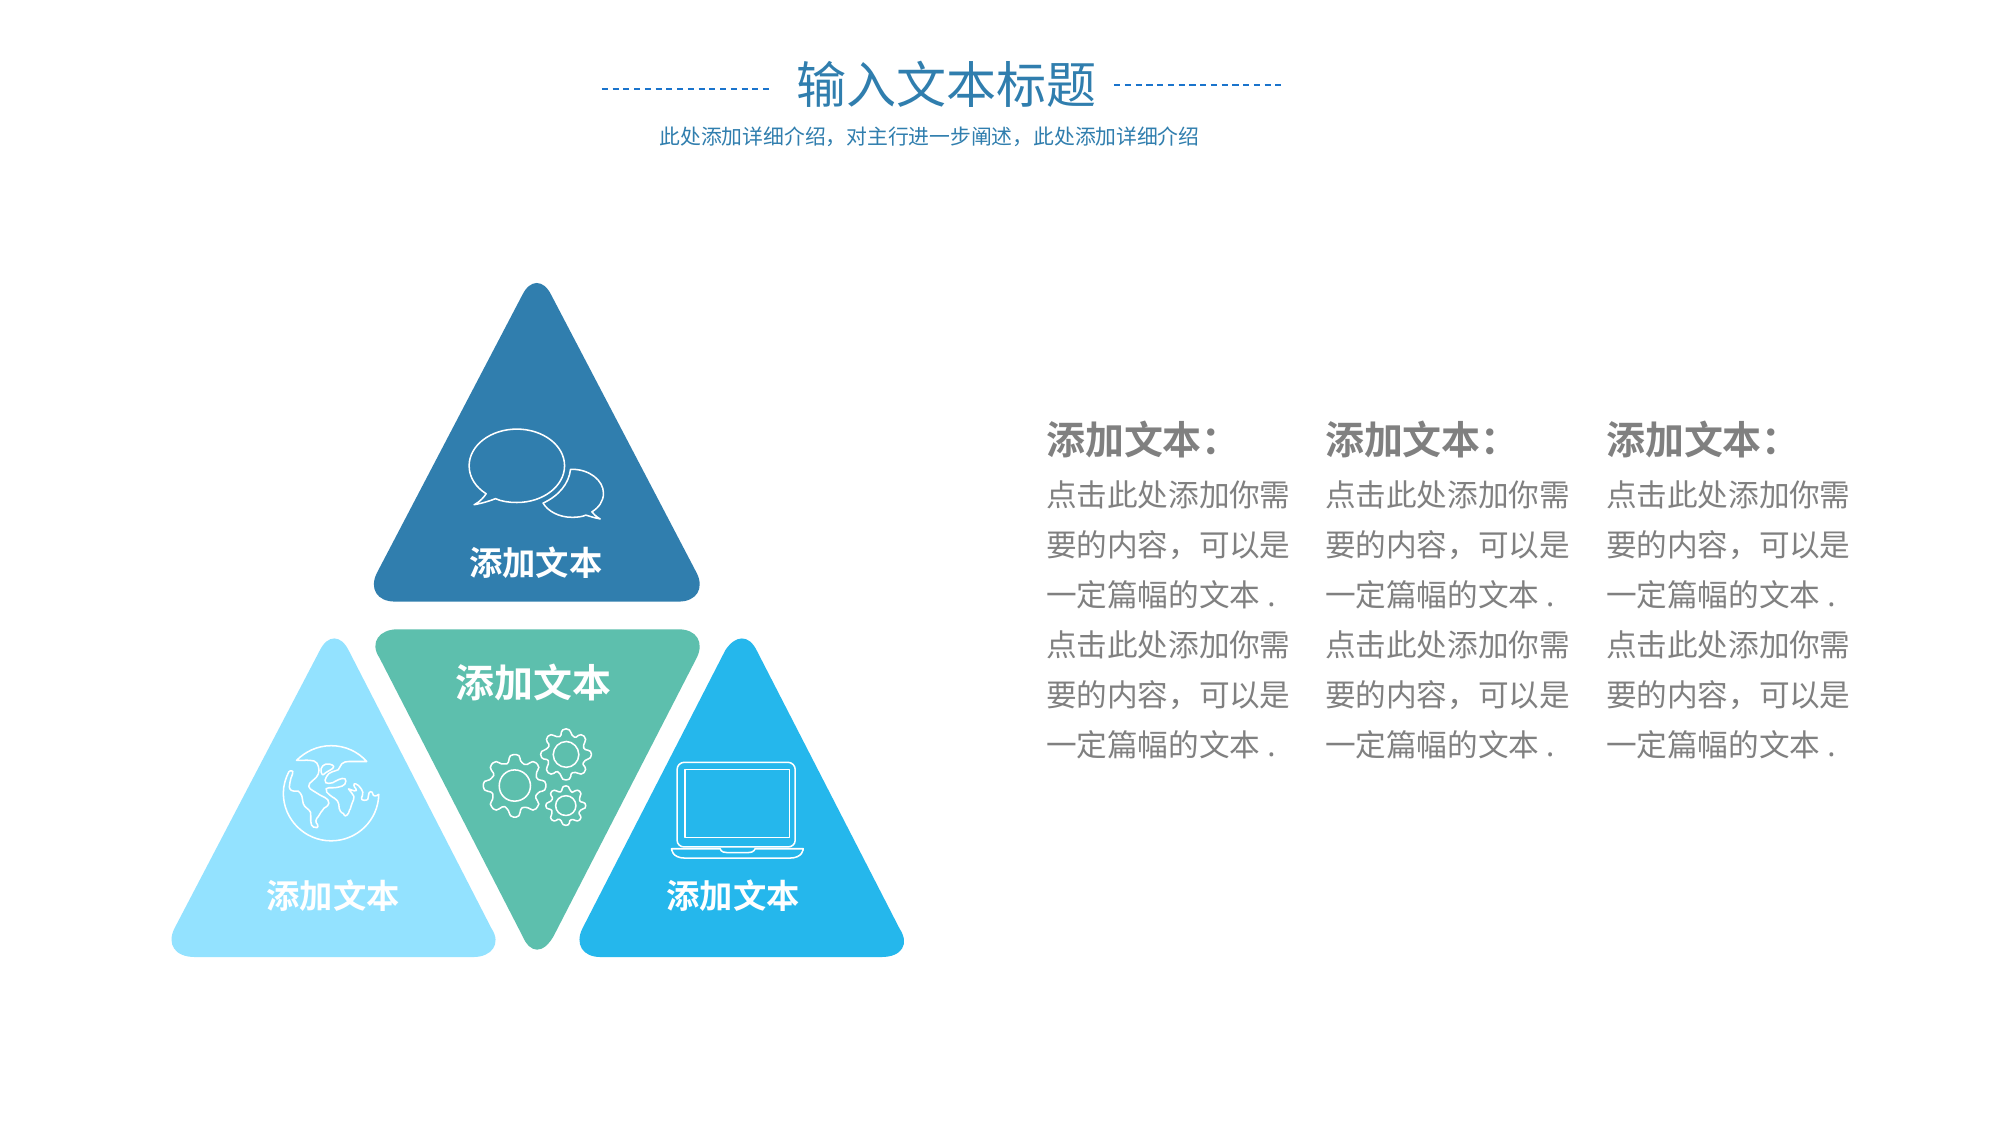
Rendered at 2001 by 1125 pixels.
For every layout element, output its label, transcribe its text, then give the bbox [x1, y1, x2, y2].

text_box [166, 634, 503, 958]
text_box 添加文本： 点击此处添加你需要的内容，可以是一定篇幅的文本.点击此处添加你需要的内容，可以是一定篇幅的文本. [1031, 404, 1310, 771]
text_box 此处添加详细介绍，对主行进一步阐述，此处添加详细介绍 [468, 111, 1391, 154]
text_box 添加文本： 点击此处添加你需要的内容，可以是一定篇幅的文本.点击此处添加你需要的内容，可以是一定篇幅的文本. [1591, 404, 1875, 771]
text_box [368, 629, 705, 955]
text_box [574, 634, 911, 958]
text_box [368, 278, 705, 602]
text_box 添加文本： 点击此处添加你需要的内容，可以是一定篇幅的文本.点击此处添加你需要的内容，可以是一定篇幅的文本. [1310, 404, 1591, 771]
text_box 输入文本标题 [781, 45, 1188, 111]
